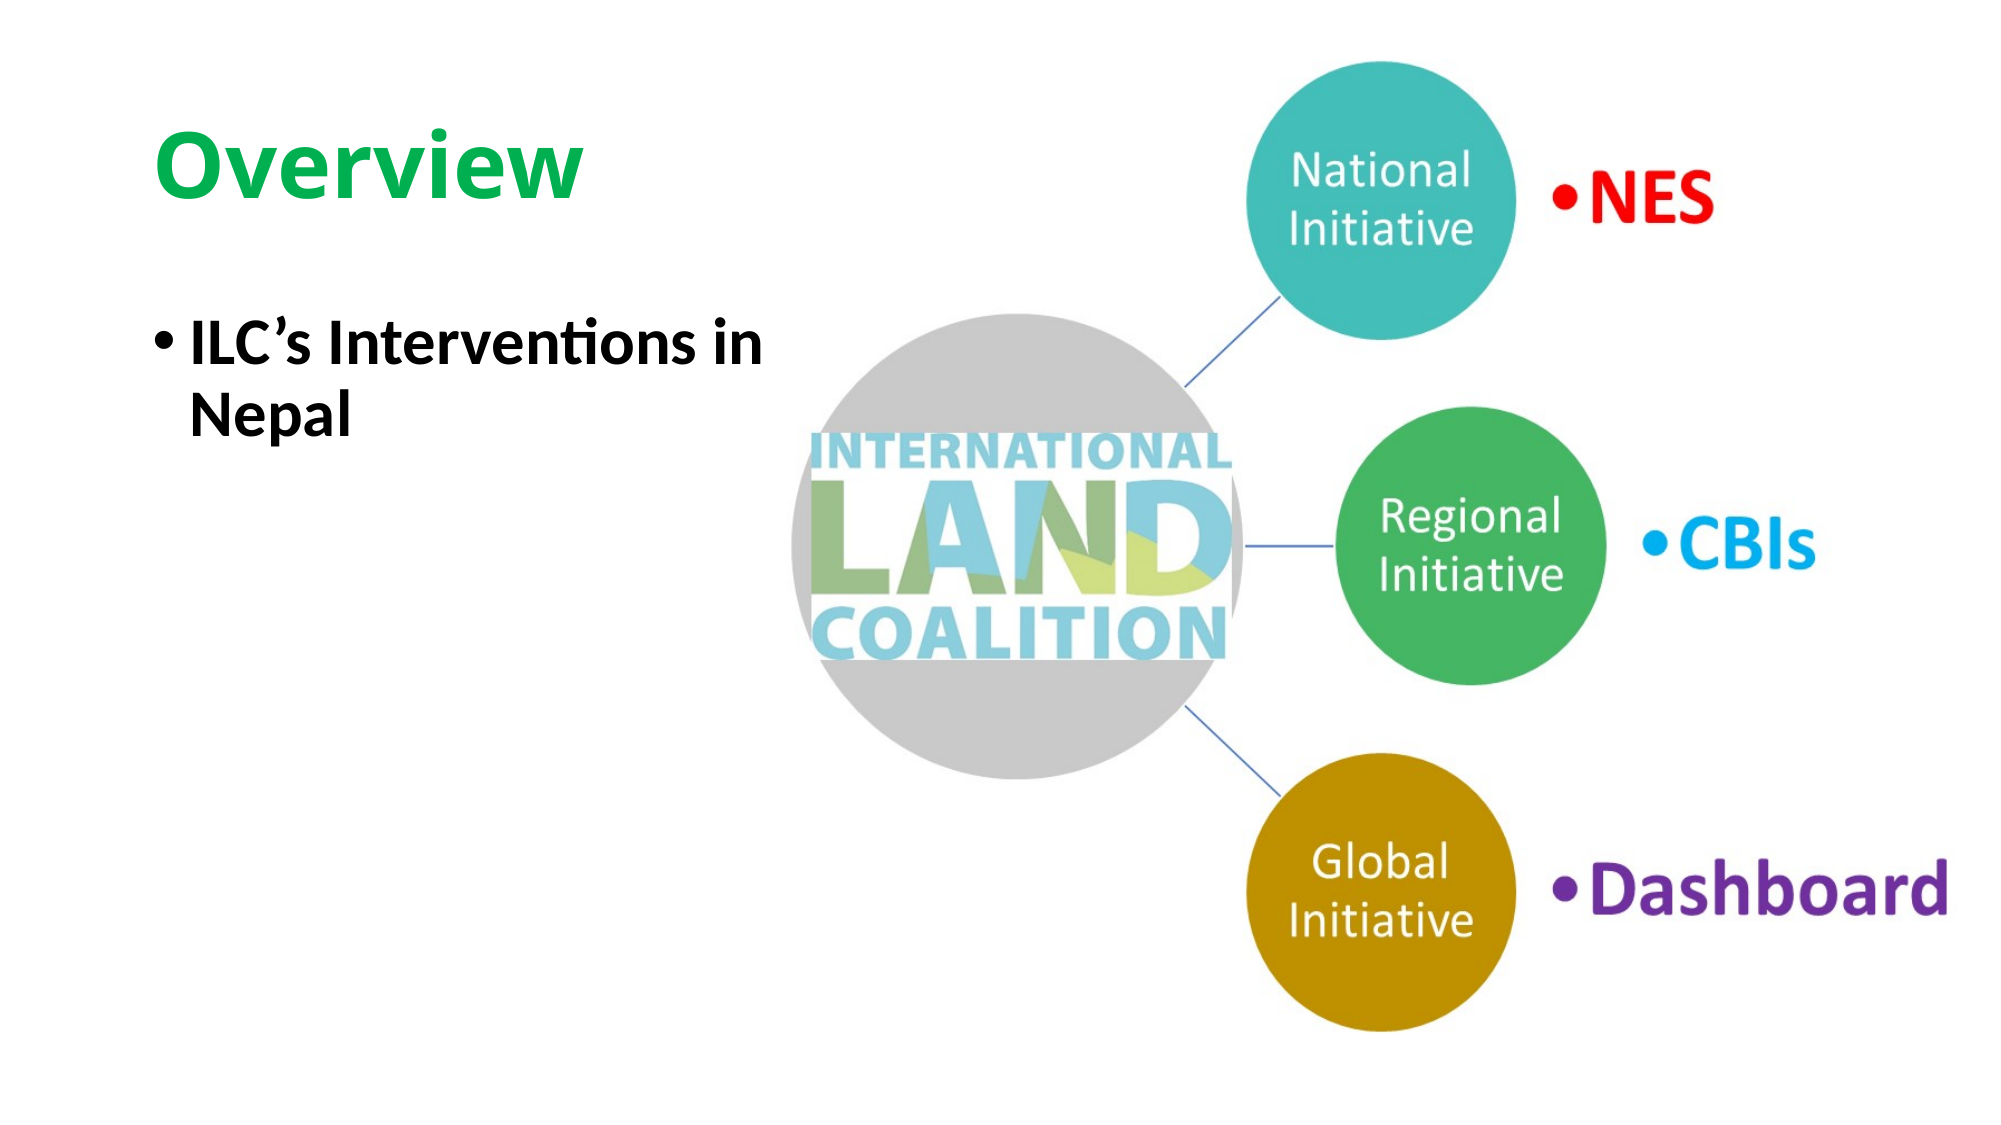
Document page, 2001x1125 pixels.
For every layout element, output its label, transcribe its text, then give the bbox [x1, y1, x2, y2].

picture [772, 59, 1994, 1034]
list ILC’s Interventions in Nepal [137, 299, 772, 446]
title Overview [137, 59, 772, 278]
